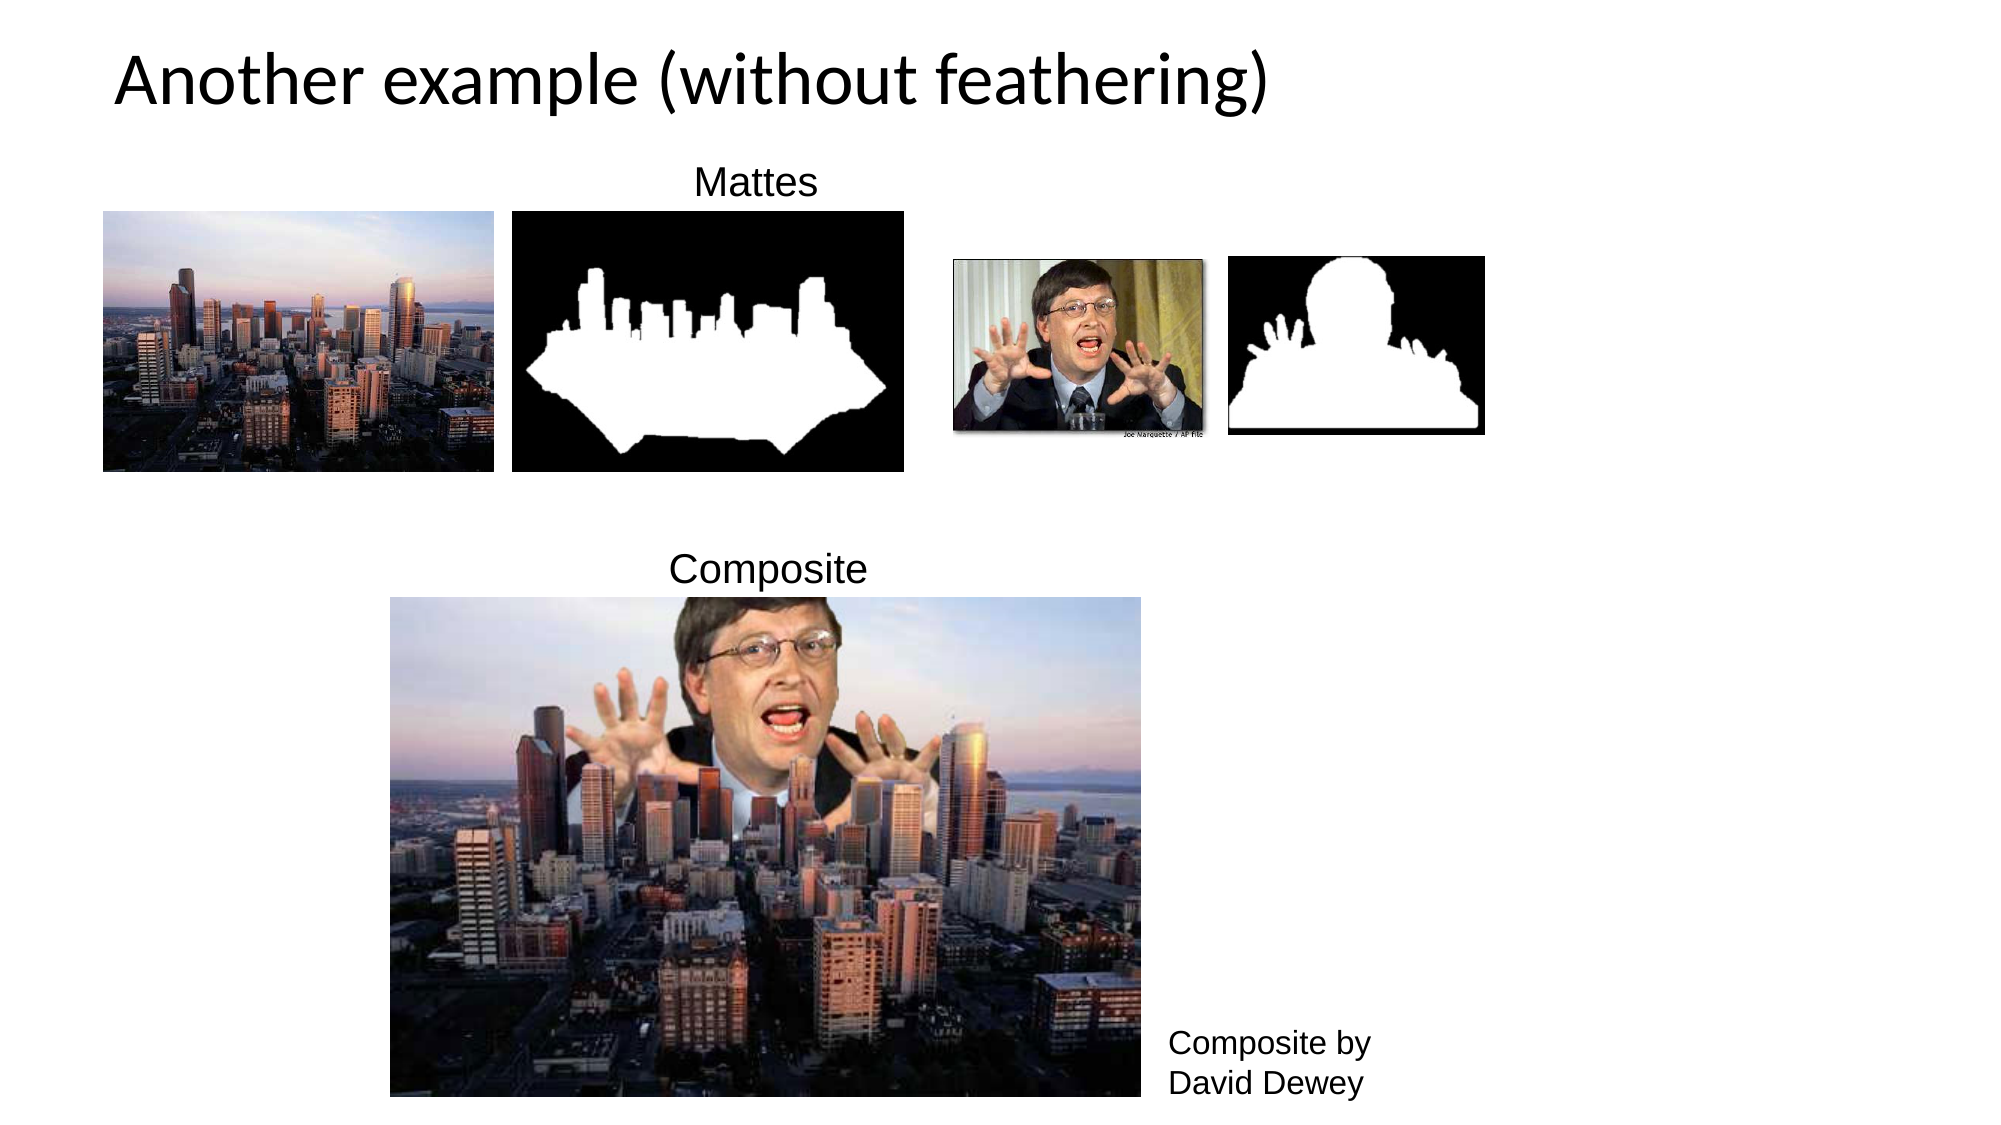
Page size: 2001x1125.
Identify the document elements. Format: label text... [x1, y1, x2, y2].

picture [1227, 255, 1485, 435]
text_box Composite by David Dewey [1153, 1013, 1397, 1109]
picture [512, 211, 904, 473]
picture [952, 259, 1210, 438]
text_box Composite [654, 534, 884, 595]
text_box Mattes [678, 146, 834, 210]
picture [390, 597, 1141, 1098]
title Another example (without feathering) [99, 0, 1901, 151]
picture [102, 211, 494, 473]
